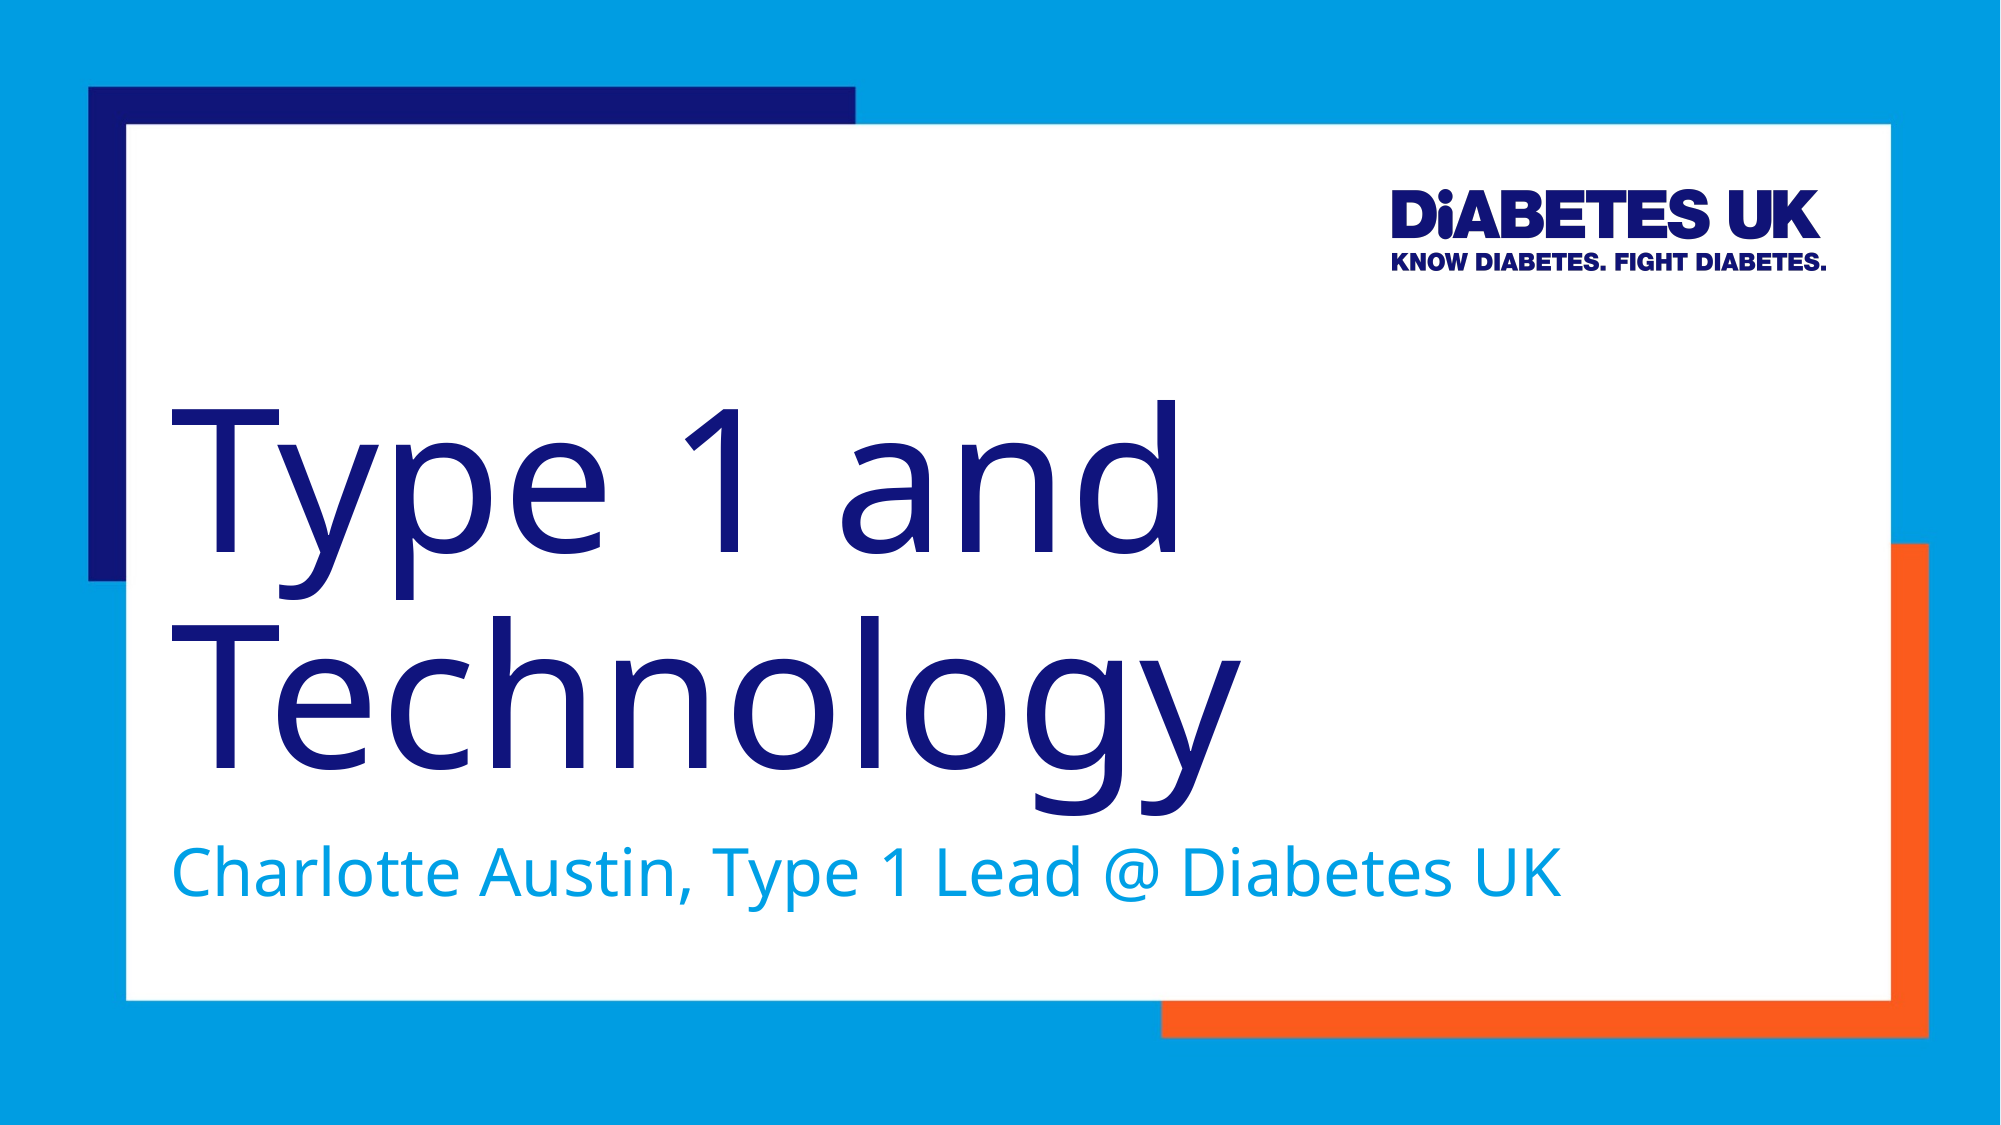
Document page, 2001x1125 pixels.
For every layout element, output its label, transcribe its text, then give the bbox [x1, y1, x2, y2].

subtitle Charlotte Austin, Type 1 Lead @ Diabetes UK [155, 830, 1656, 967]
picture [88, 86, 1929, 1039]
title Type 1 and Technology [155, 368, 1768, 820]
